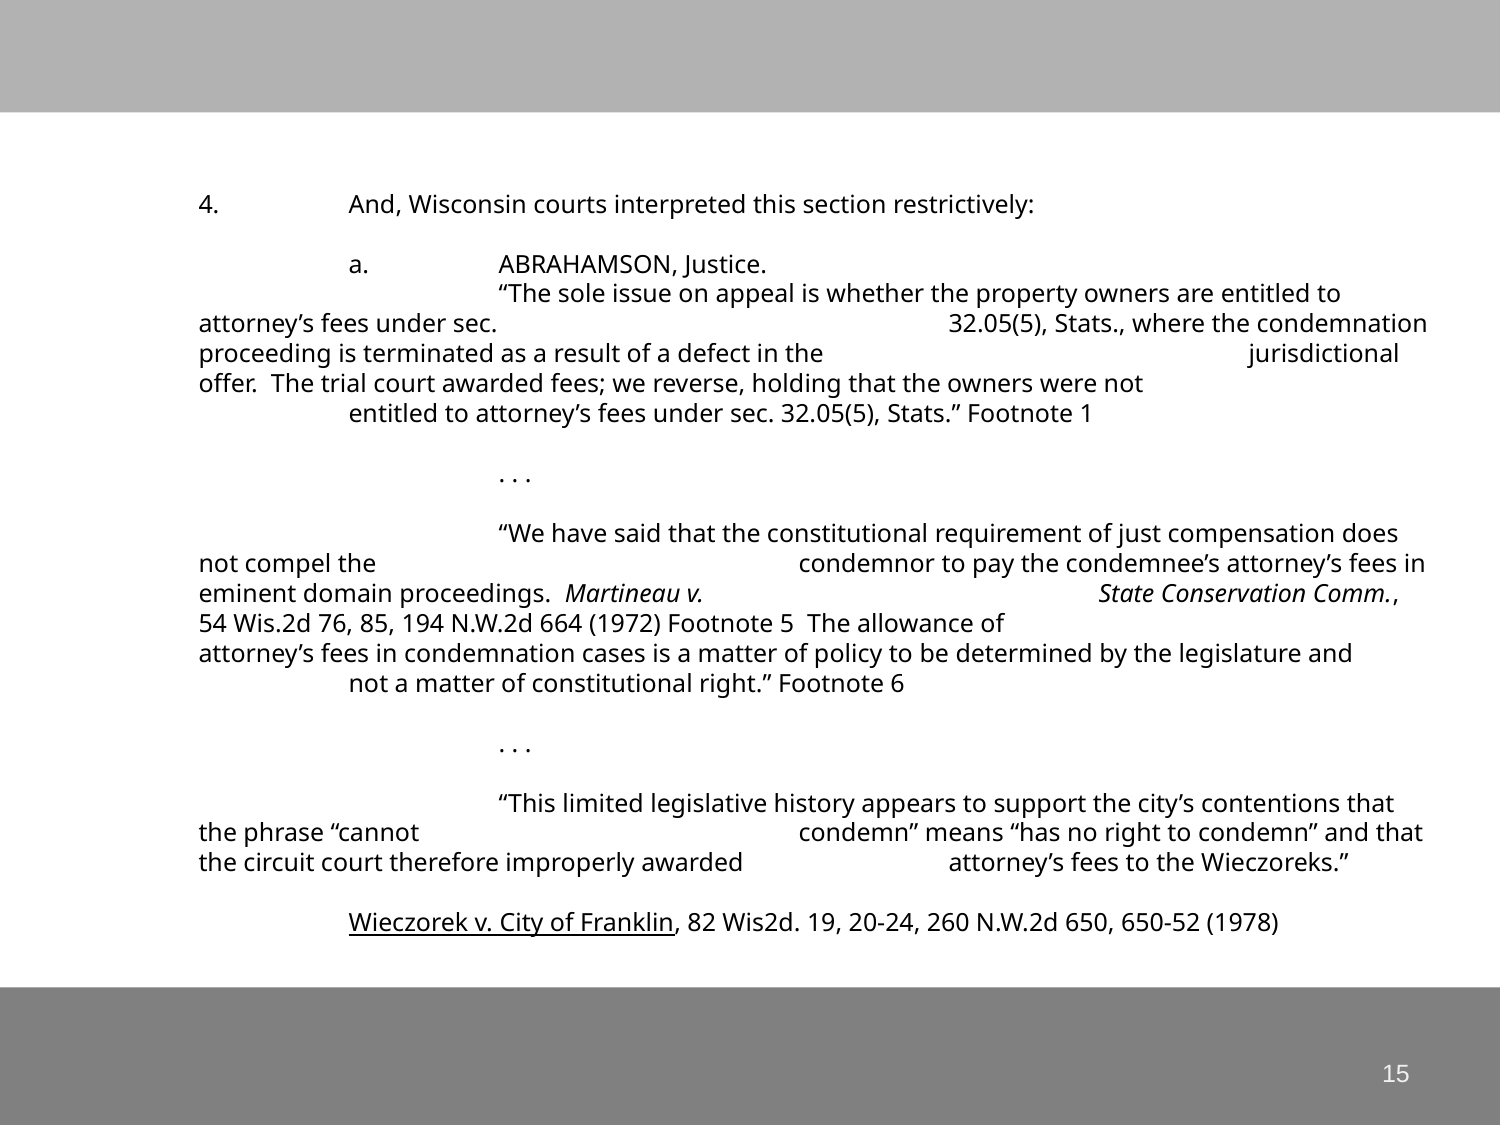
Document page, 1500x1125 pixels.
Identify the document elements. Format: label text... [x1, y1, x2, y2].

title 4. And, Wisconsin courts interpreted this section restrictively: a. ABRAHAMSON, Justice. “The sole issue on appeal is whether the property owners are entitled to attorney’s fees under sec. 32.05(5), Stats., where the condemnation proceeding is terminated as a result of a defect in the jurisdictional offer. The trial court awarded fees; we reverse, holding that the owners were not entitled to attorney’s fees under sec. 32.05(5), Stats.” Footnote 1 . . . “We have said that the constitutional requirement of just compensation does not compel the condemnor to pay the condemnee’s attorney’s fees in eminent domain proceedings. Martineau v. State Conservation Comm., 54 Wis.2d 76, 85, 194 N.W.2d 664 (1972) Footnote 5 The allowance of attorney’s fees in condemnation cases is a matter of policy to be determined by the legislature and not a matter of constitutional right.” Footnote 6 . . . “This limited legislative history appears to support the city’s contentions that the phrase “cannot condemn” means “has no right to condemn” and that the circuit court therefore improperly awarded attorney’s fees to the Wieczoreks.” Wieczorek v. City of Franklin, 82 Wis2d. 19, 20-24, 260 N.W.2d 650, 650-52 (1978) [37, 149, 1463, 976]
slide_number 15 [1074, 1042, 1425, 1103]
